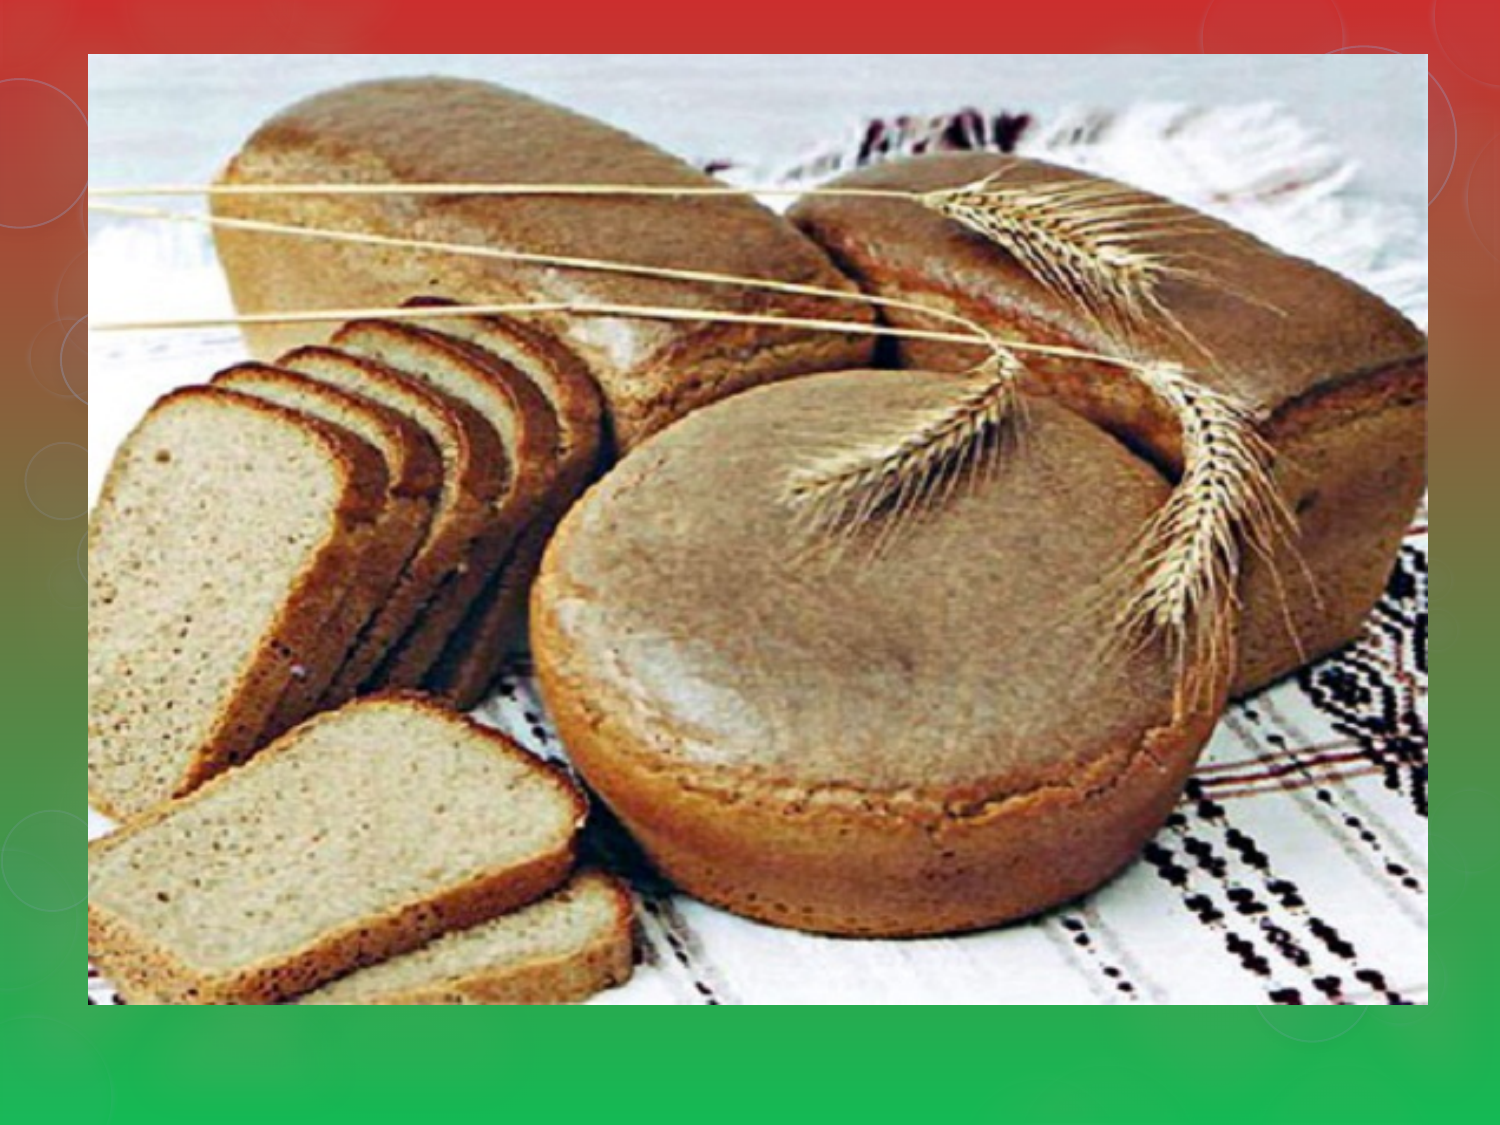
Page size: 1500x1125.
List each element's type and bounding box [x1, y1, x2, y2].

list [88, 54, 1428, 1006]
